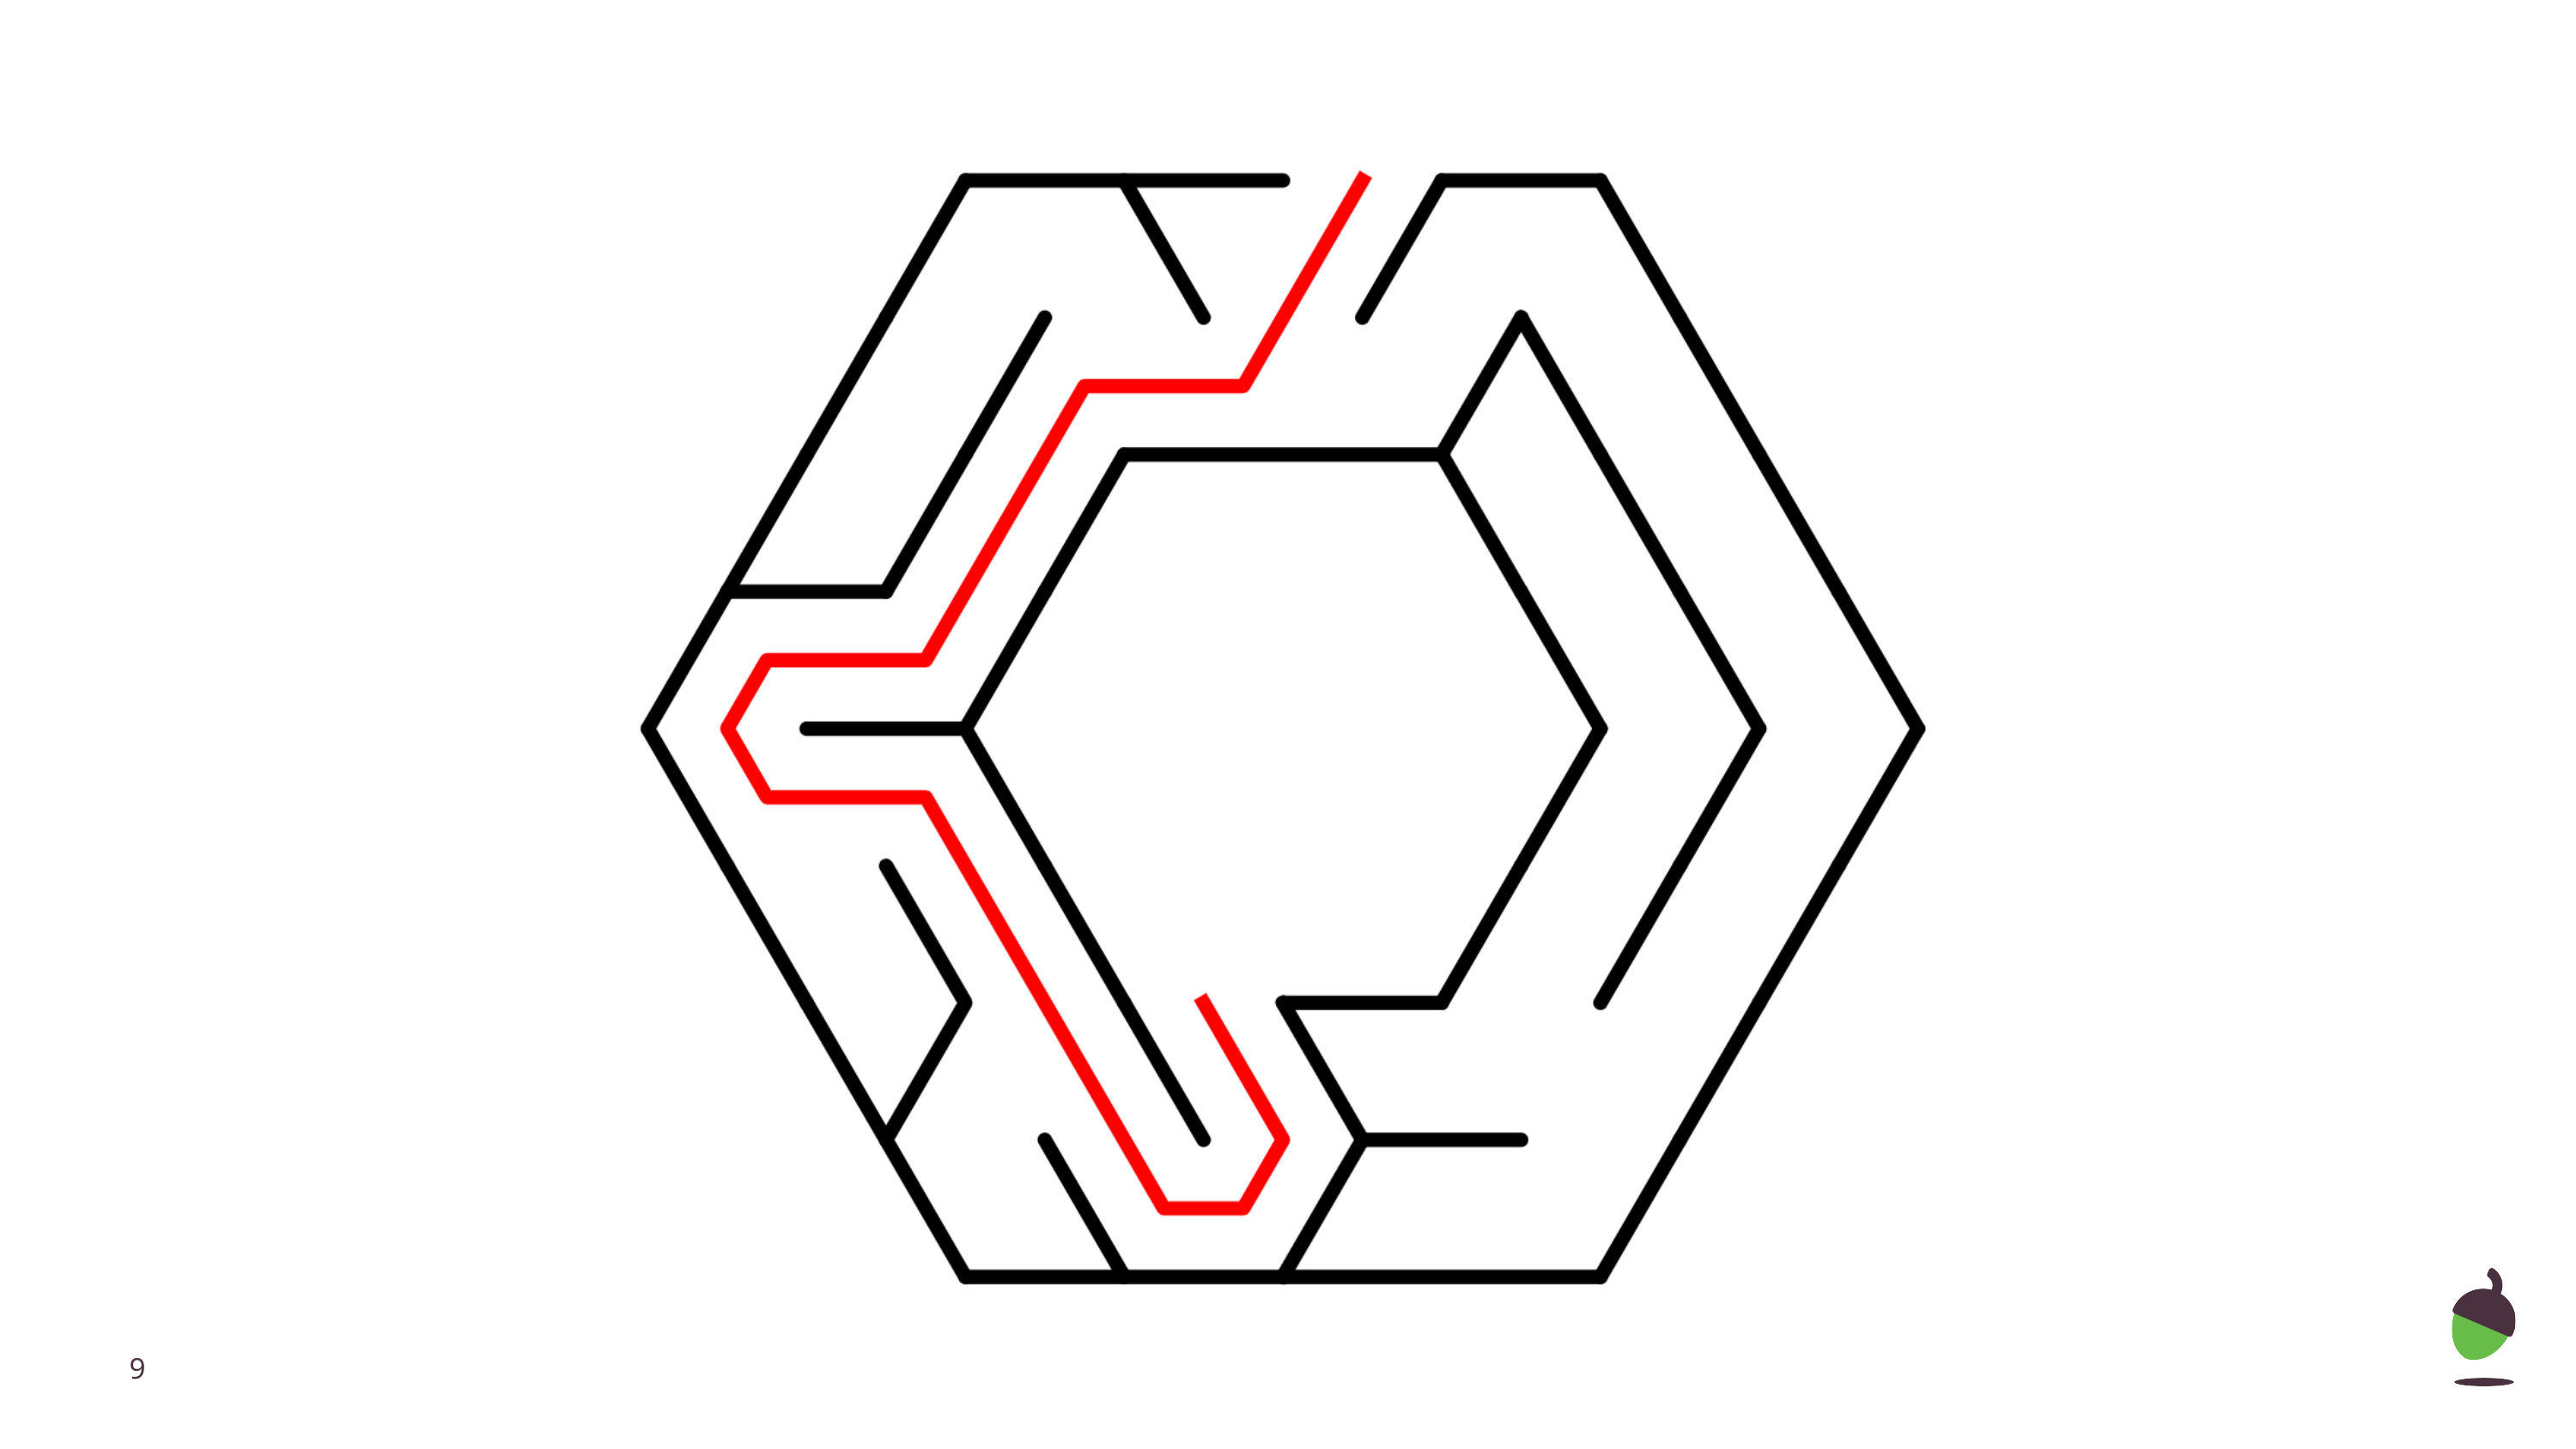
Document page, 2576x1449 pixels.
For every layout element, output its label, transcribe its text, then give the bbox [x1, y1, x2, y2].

picture [617, 124, 1959, 1325]
picture [2451, 1268, 2516, 1386]
slide_number ‹#› [129, 1349, 332, 1401]
